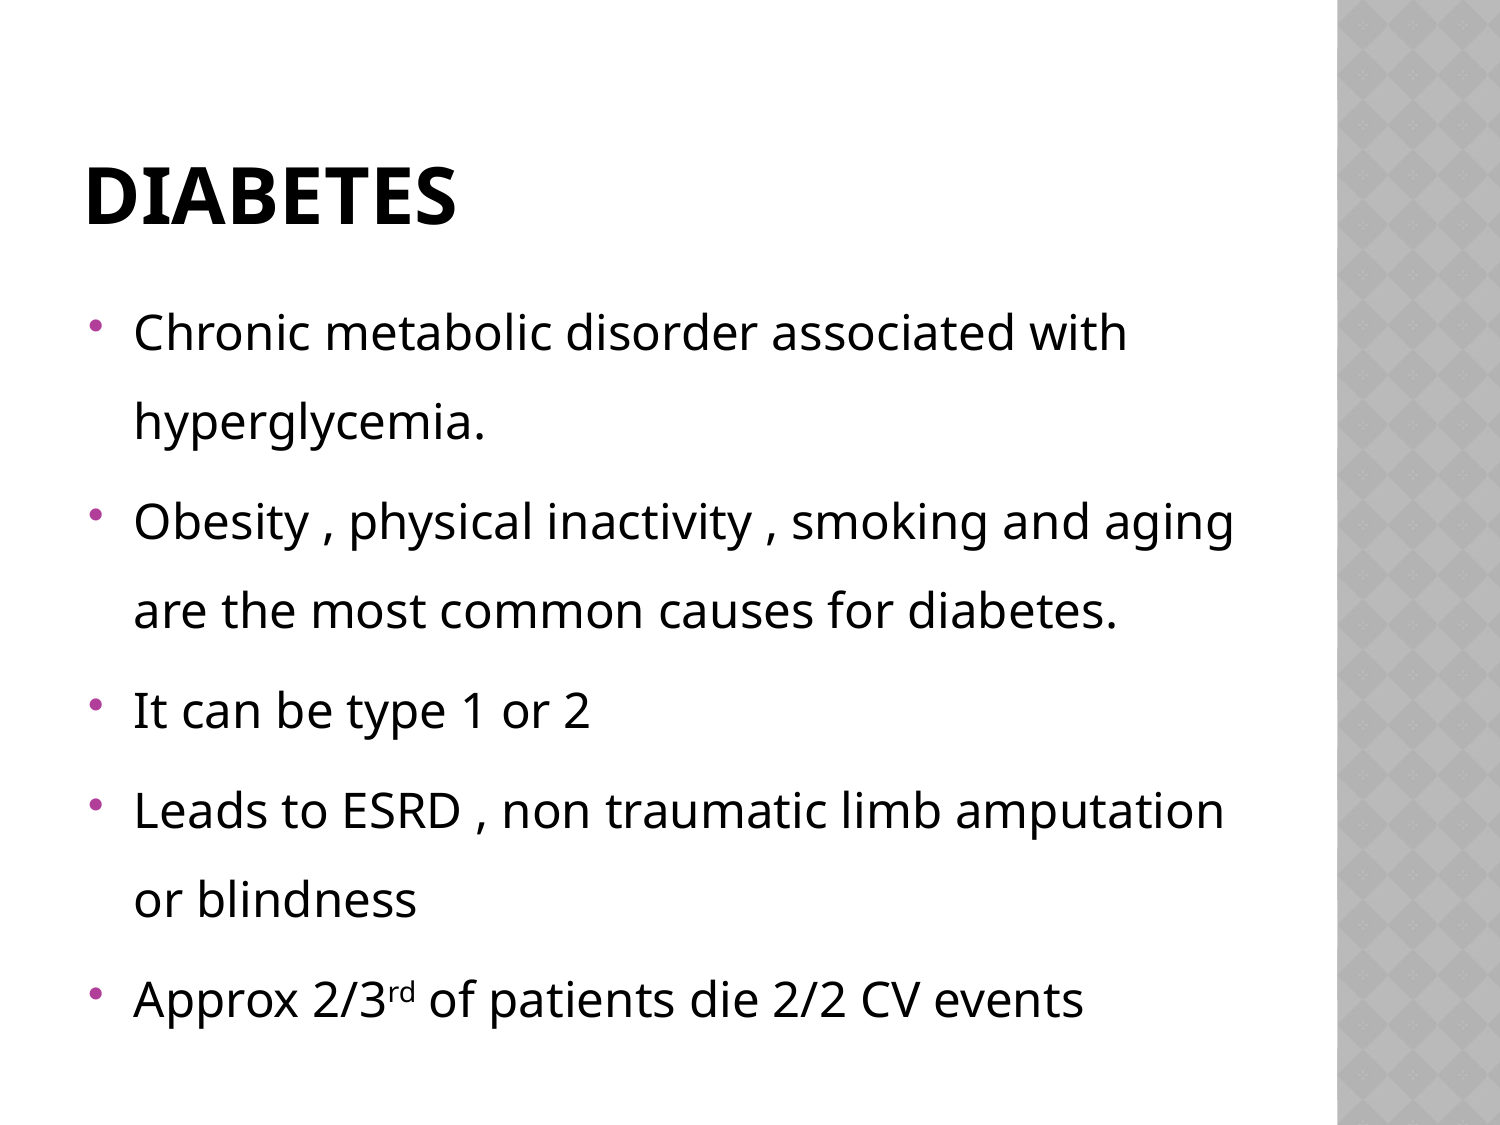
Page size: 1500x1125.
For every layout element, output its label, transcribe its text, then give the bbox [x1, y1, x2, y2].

title DIABETES [75, 52, 1263, 240]
list Chronic metabolic disorder associated with hyperglycemia. Obesity , physical inactivity , smoking and aging are the most common causes for diabetes. It can be type 1 or 2 Leads to ESRD , non traumatic limb amputation or blindness Approx 2/3rd of patients die 2/2 CV events [75, 264, 1263, 1059]
